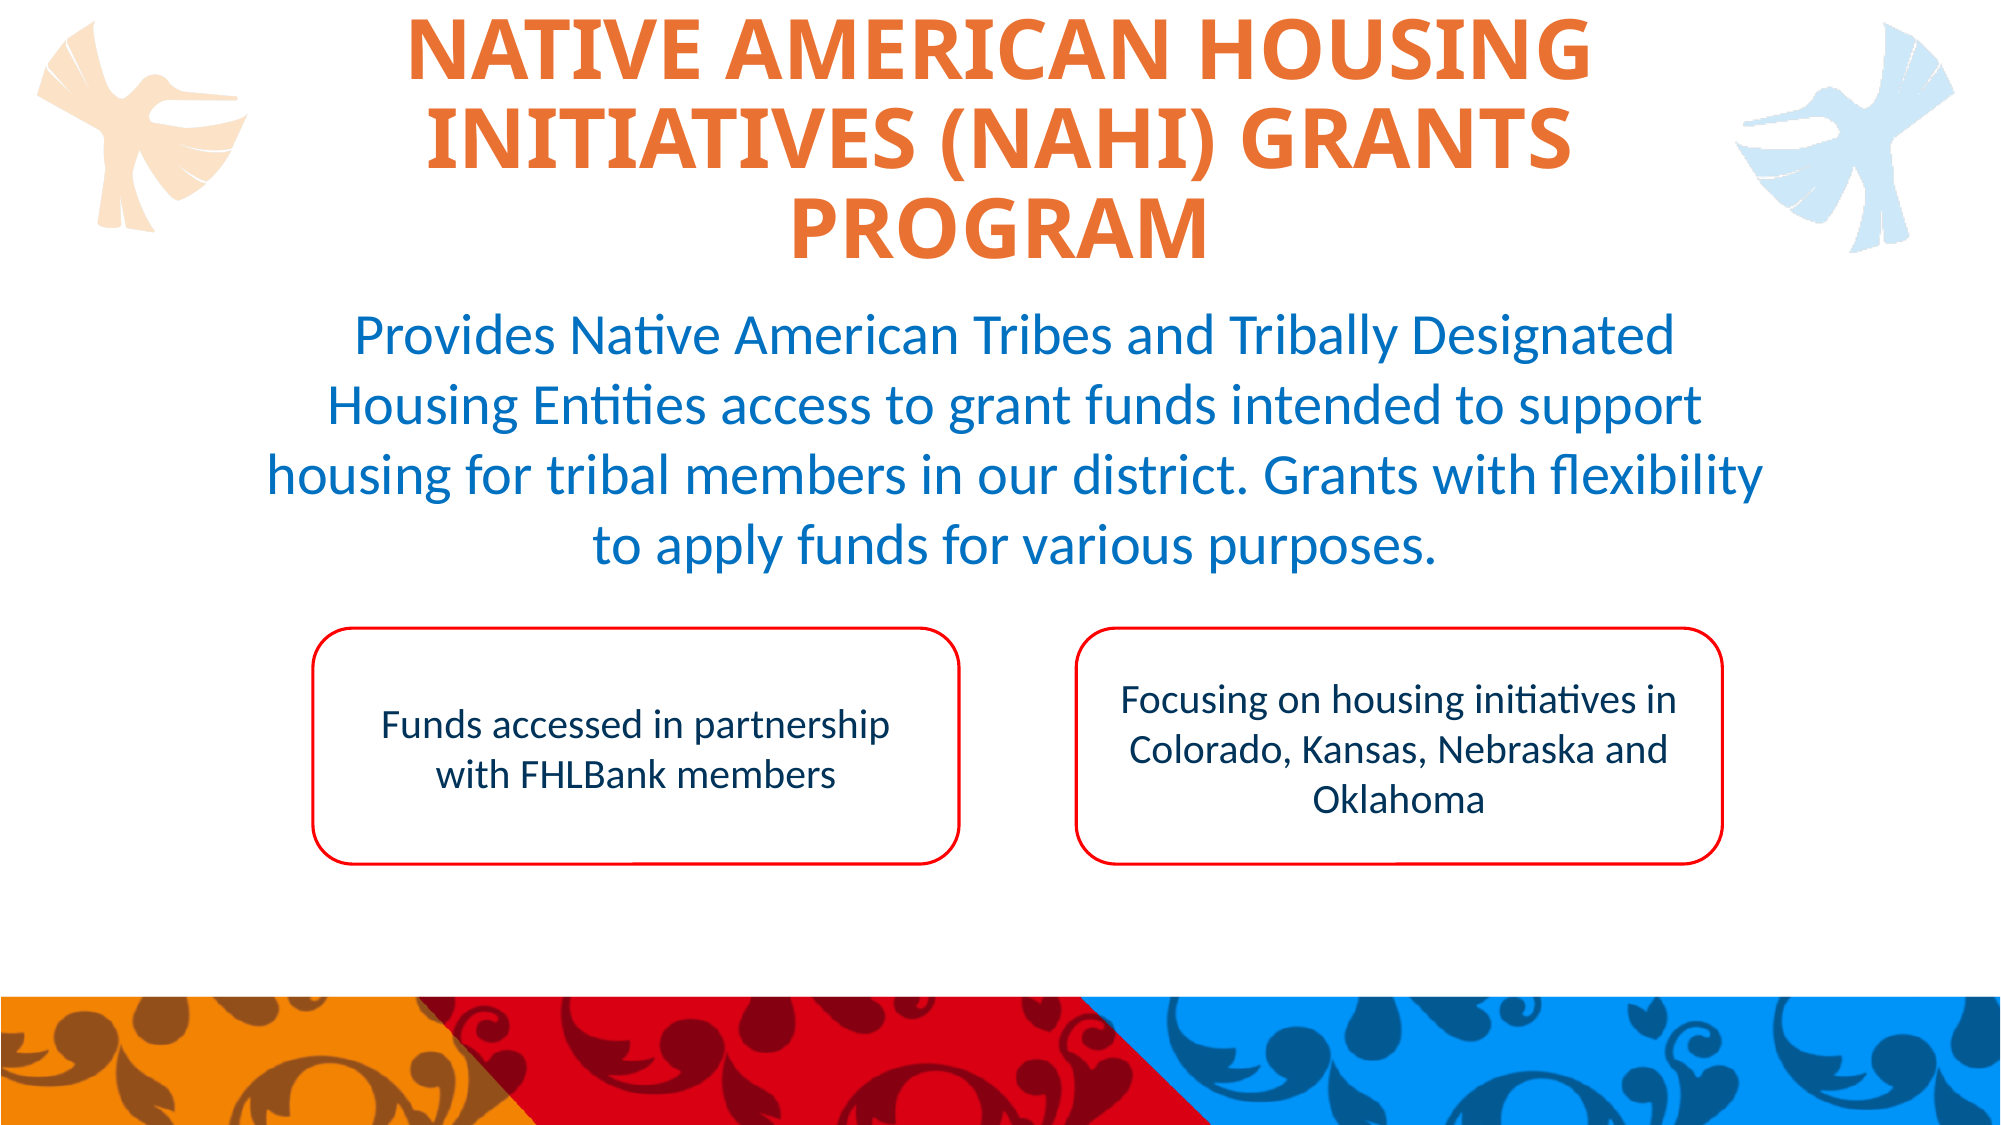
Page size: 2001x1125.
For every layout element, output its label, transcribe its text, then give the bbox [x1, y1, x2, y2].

text_box Funds accessed in partnership with FHLBank members [311, 626, 935, 866]
picture [2, 997, 935, 1125]
picture [1737, 25, 1970, 259]
text_box Focusing on housing initiatives in Colorado, Kansas, Nebraska and Oklahoma [1074, 626, 1724, 866]
text_box Provides Native American Tribes and Tribally Designated Housing Entities access to grant funds intended to support housing for tribal members in our district. Grants with flexibility to apply funds for various purposes. [251, 288, 935, 584]
picture [28, 19, 247, 238]
picture [1065, 997, 2000, 1125]
title NATIVE AMERICAN HOUSING INITIATIVES (NAHI) GRANTS PROGRAM [247, 67, 935, 217]
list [935, 60, 1065, 1125]
title NATIVE AMERICAN HOUSING INITIATIVES (NAHI) GRANTS PROGRAM [1065, 67, 1737, 217]
text_box Provides Native American Tribes and Tribally Designated Housing Entities access to grant funds intended to support housing for tribal members in our district. Grants with flexibility to apply funds for various purposes. [1065, 288, 1780, 584]
